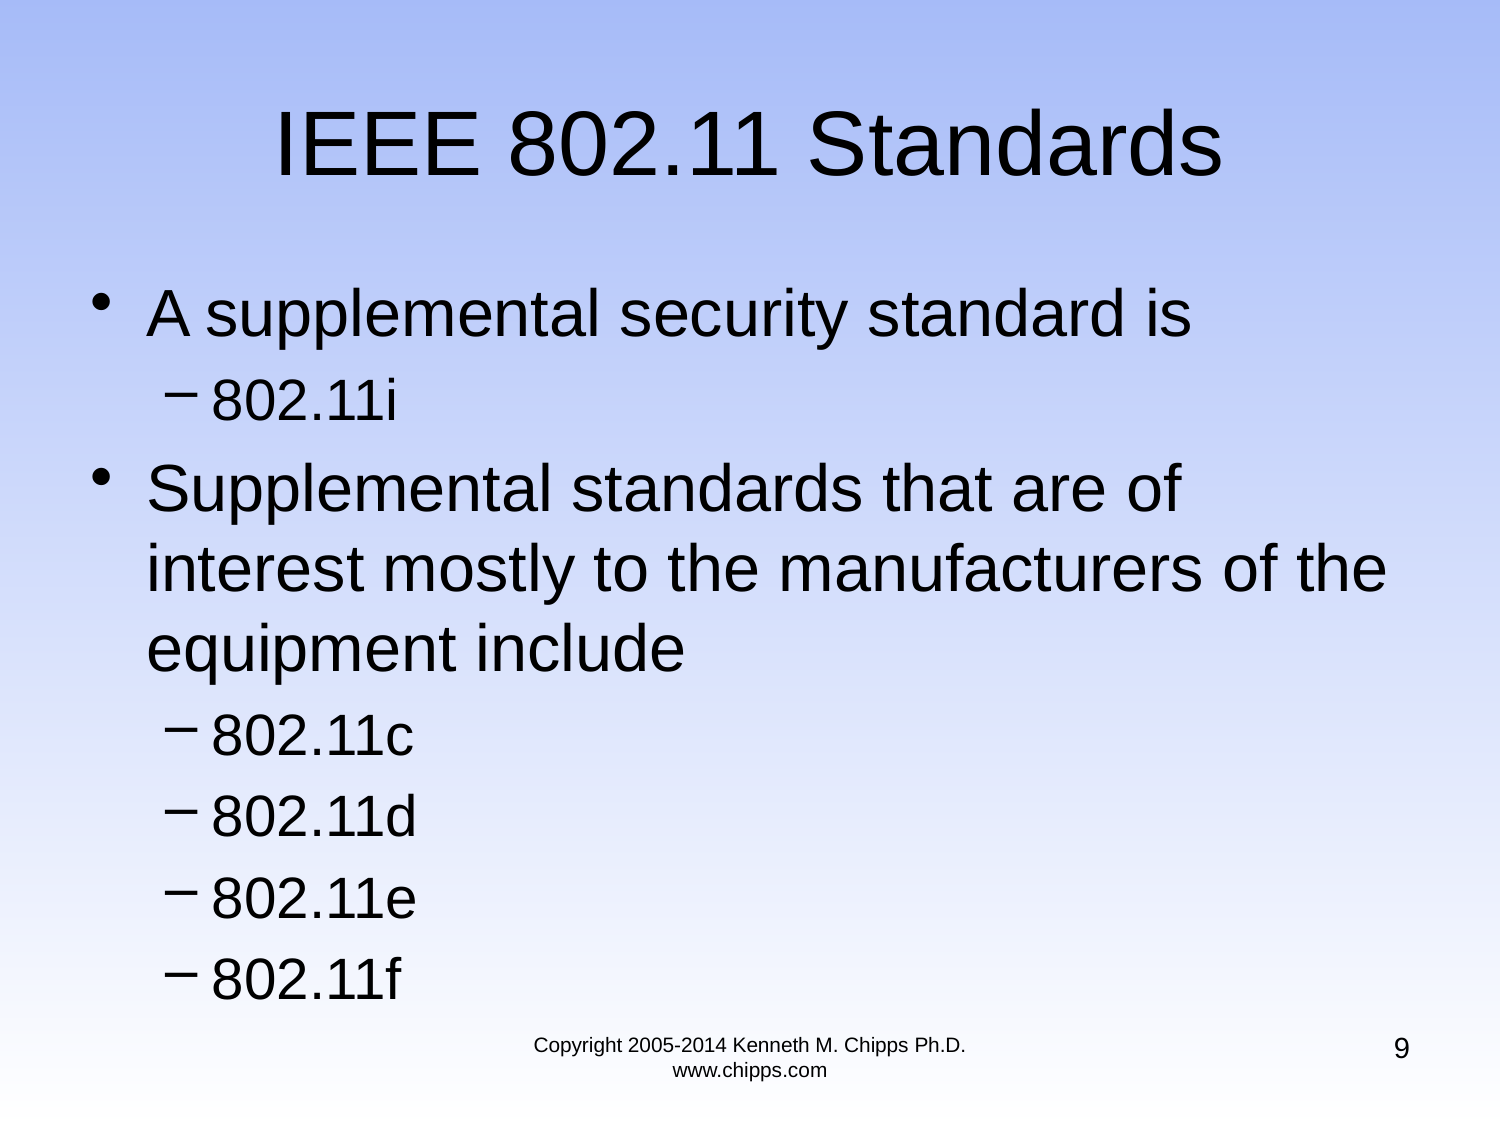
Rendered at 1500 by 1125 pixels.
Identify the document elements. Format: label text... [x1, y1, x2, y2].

slide_number 9 [1074, 1021, 1426, 1101]
footer Copyright 2005-2014 Kenneth M. Chipps Ph.D. www.chipps.com [449, 1024, 1051, 1103]
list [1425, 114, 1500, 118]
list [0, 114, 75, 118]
title IEEE 802.11 Standards [75, 45, 1425, 233]
list A supplemental security standard is 802.11i Supplemental standards that are of interest mostly to the manufacturers of the equipment include 802.11c 802.11d 802.11e 802.11f [75, 262, 1425, 1005]
